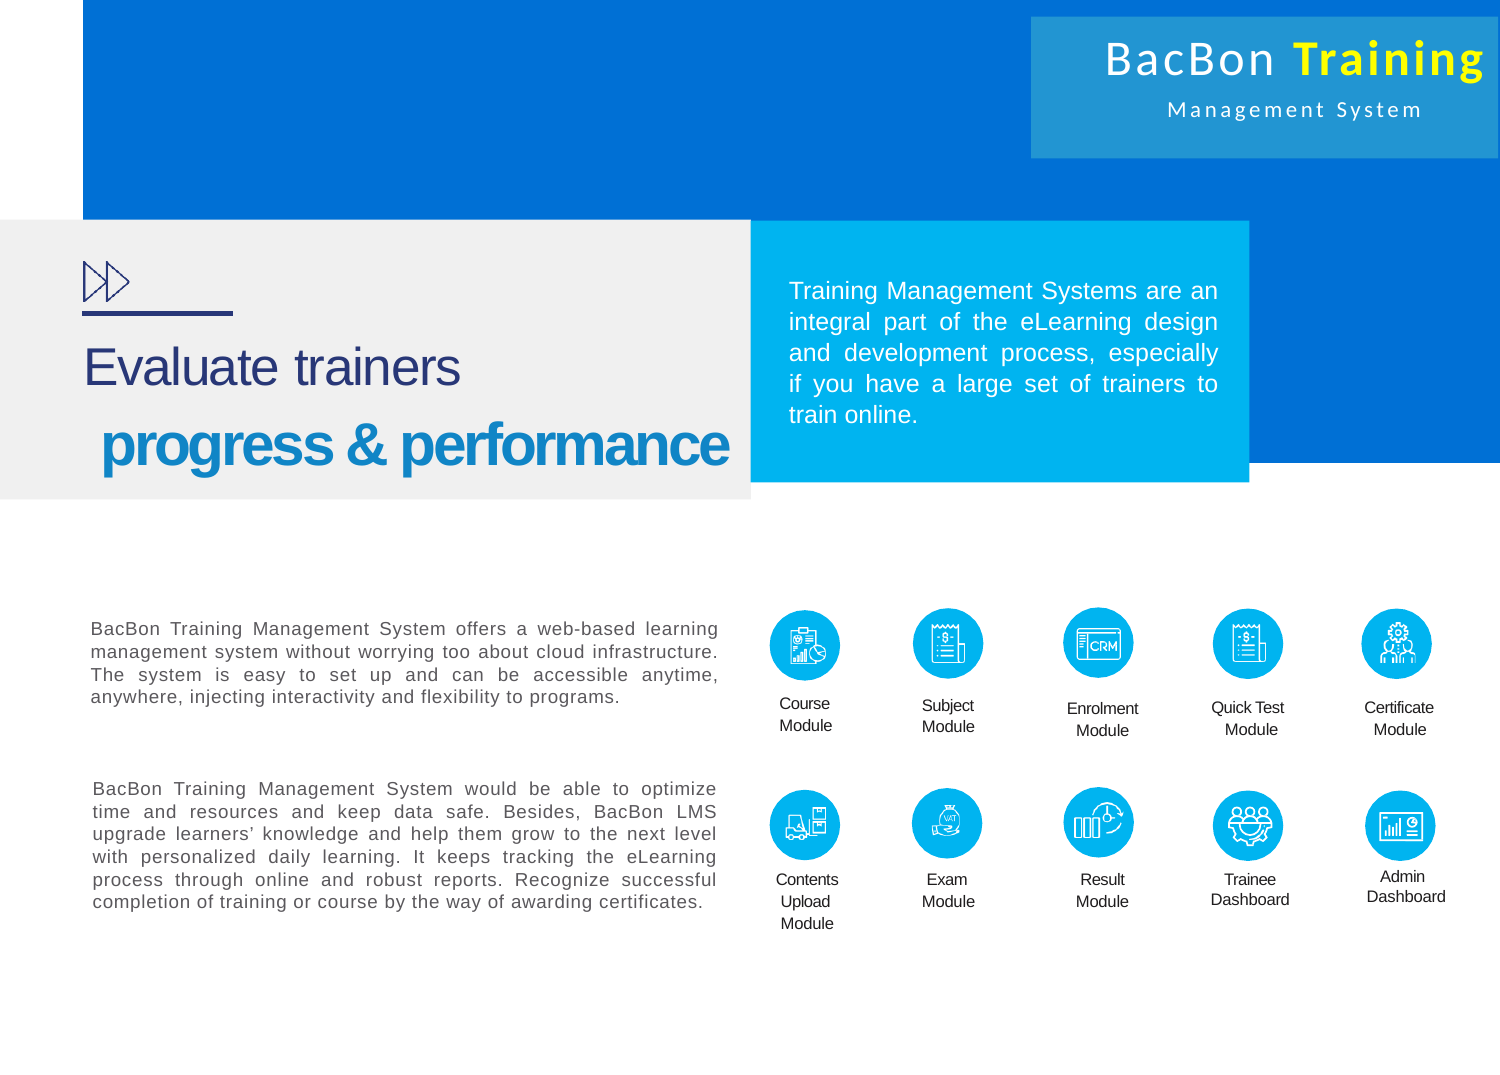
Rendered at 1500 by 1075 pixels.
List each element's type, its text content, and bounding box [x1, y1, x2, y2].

text_box Certificate Module [1348, 694, 1453, 739]
text_box [911, 788, 983, 859]
text_box [1228, 806, 1273, 847]
text_box [83, 0, 1500, 463]
text_box Evaluate trainers [81, 329, 613, 397]
text_box [931, 805, 960, 836]
text_box Result Module [1060, 866, 1137, 911]
text_box [1212, 608, 1284, 680]
text_box [1406, 816, 1418, 828]
text_box [785, 807, 826, 840]
text_box Training Management Systems are an integral part of the eLearning design and development process, especially if you have a large set of trainers to train online. [750, 220, 1250, 483]
text_box [1212, 790, 1284, 861]
text_box [1379, 812, 1424, 842]
text_box [1063, 607, 1134, 678]
text_box progress & performance [98, 402, 740, 478]
text_box [0, 219, 751, 500]
text_box Contents Upload Module [760, 866, 856, 933]
text_box Admin Dashboard [1364, 863, 1453, 906]
text_box [931, 624, 965, 663]
text_box Course Module [763, 690, 846, 735]
text_box [1232, 624, 1266, 662]
text_box [1365, 790, 1436, 861]
text_box [1076, 628, 1121, 660]
text_box [1074, 802, 1124, 838]
text_box Quick Test Module [1195, 694, 1301, 739]
text_box Exam Module [906, 866, 983, 911]
text_box [912, 608, 984, 679]
text_box Enrolment Module [1051, 696, 1157, 741]
text_box [1100, 641, 1108, 651]
text_box BacBon Training Management System would be able to optimize time and resources and keep data safe. Besides, BacBon LMS upgrade learners’ knowledge and help them grow to the next level with personalized daily learning. It keeps tracking the eLearning process through online and robust reports. Recognize successful completion of training or course by the way of awarding certificates. [90, 774, 719, 913]
text_box Subject Module [906, 692, 989, 737]
text_box [769, 610, 841, 681]
text_box Trainee Dashboard [1208, 866, 1297, 909]
text_box [1249, 825, 1265, 840]
text_box [1063, 787, 1134, 858]
text_box BacBon Training Management System [1031, 16, 1499, 159]
text_box BacBon Training Management System offers a web-based learning management system without worrying too about cloud infrastructure. The system is easy to set up and can be accessible anytime, anywhere, injecting interactivity and flexibility to programs. [88, 615, 720, 708]
text_box [1361, 608, 1432, 680]
text_box [769, 789, 841, 861]
text_box [790, 627, 826, 664]
text_box [1380, 622, 1416, 663]
text_box [1108, 641, 1117, 651]
text_box [83, 261, 130, 302]
